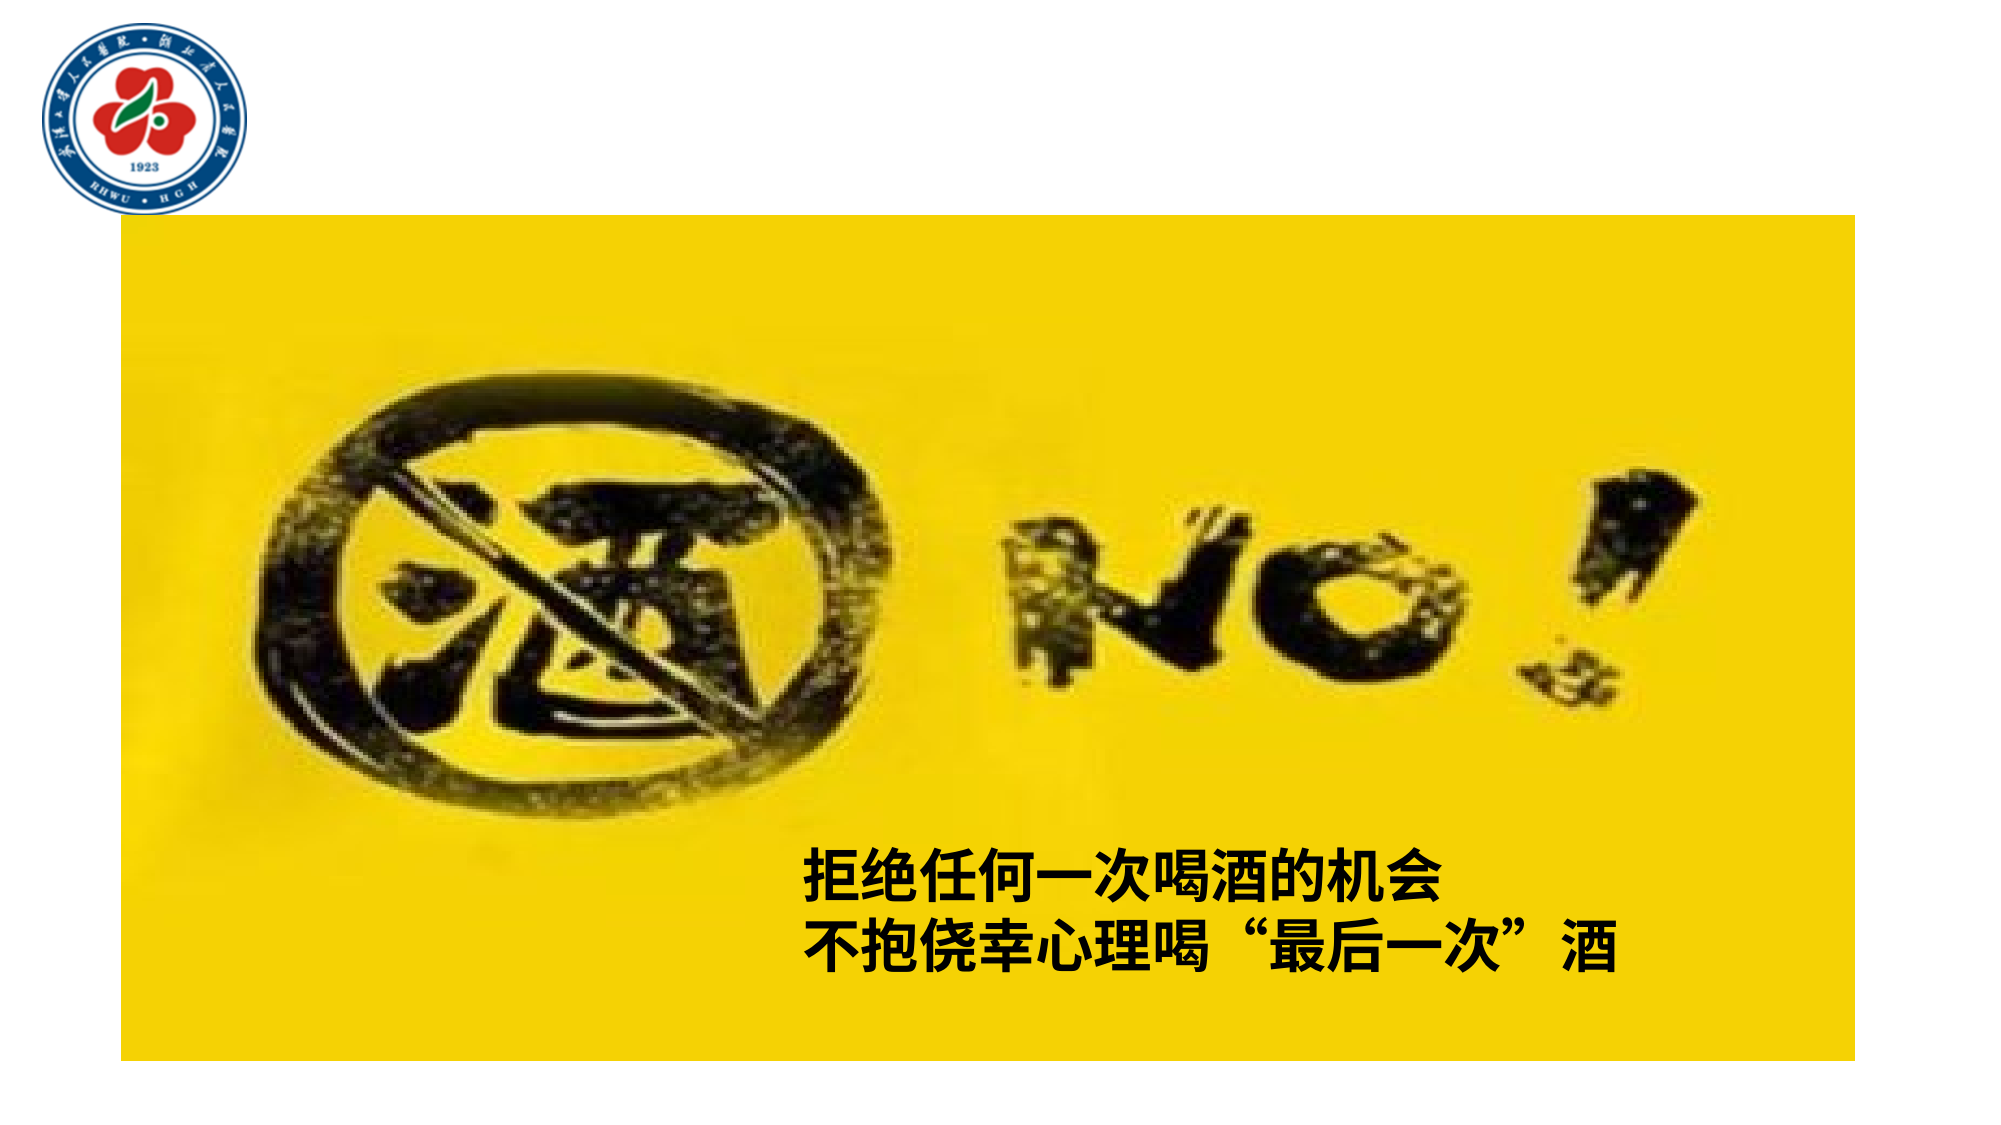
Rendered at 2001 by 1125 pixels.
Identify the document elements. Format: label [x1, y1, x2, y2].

picture [42, 23, 1855, 1061]
